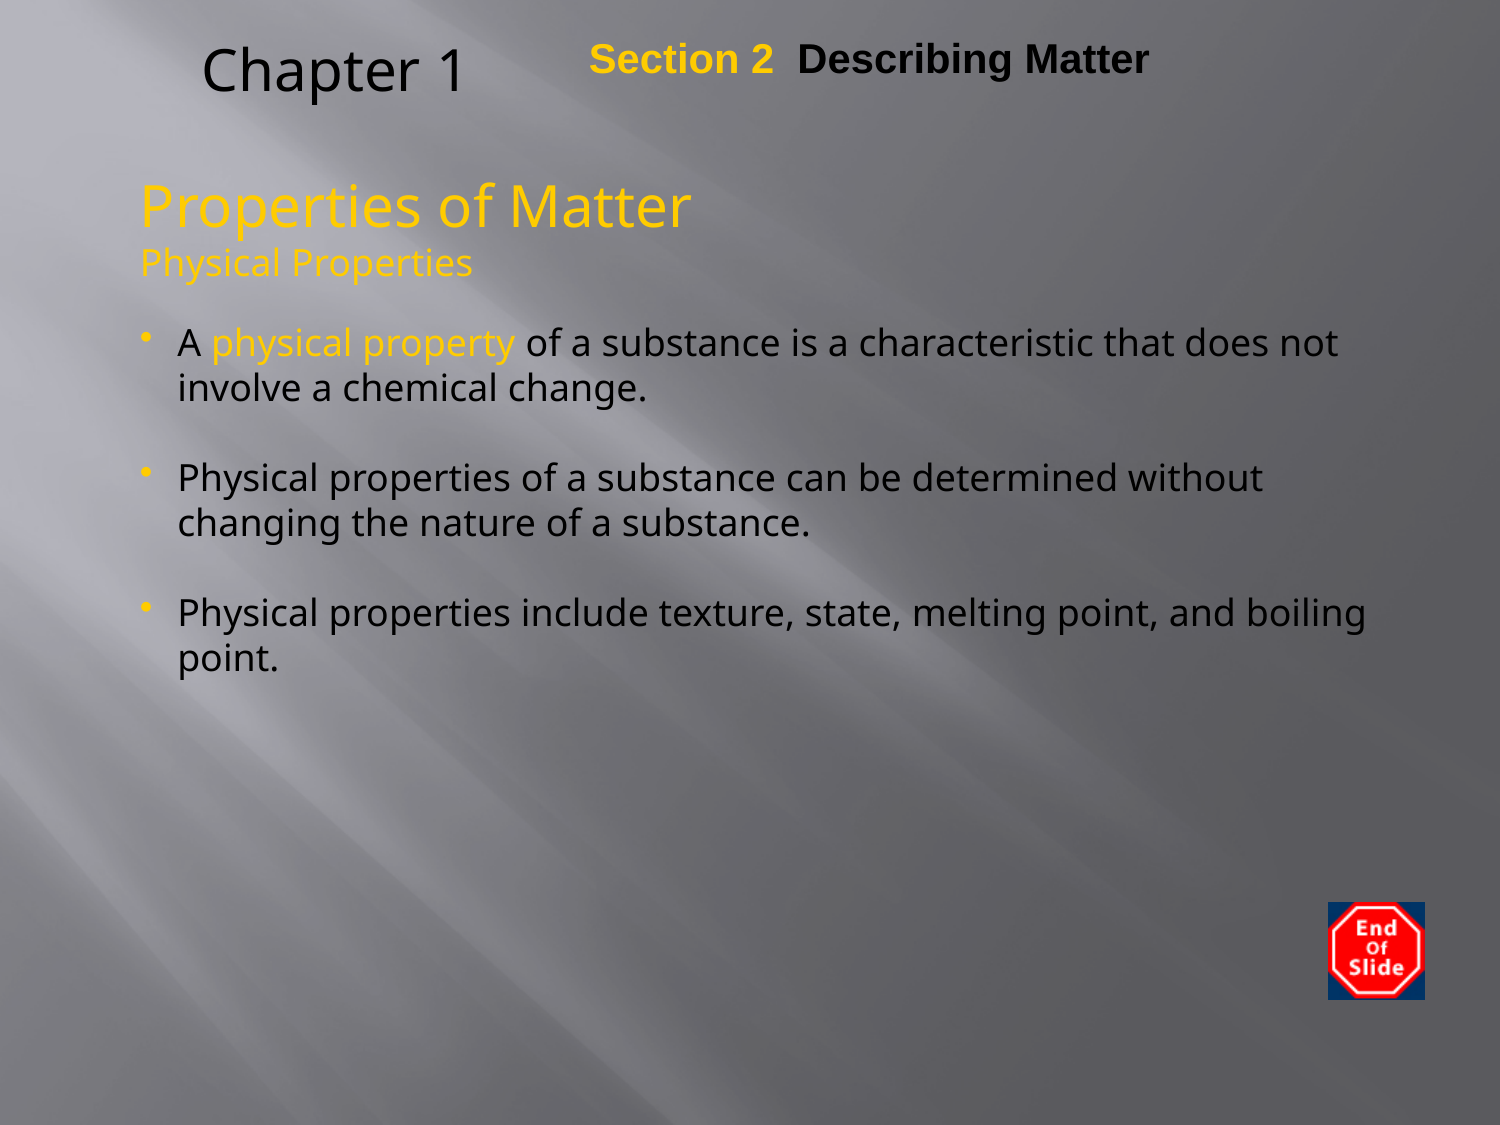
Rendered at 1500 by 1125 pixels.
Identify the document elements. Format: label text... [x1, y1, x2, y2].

text_box Properties of Matter Physical Properties [125, 161, 1390, 292]
text_box Chapter 1 [187, 25, 485, 110]
text_box Section 2 Describing Matter [574, 24, 1341, 90]
picture [1328, 902, 1426, 1001]
text_box A physical property of a substance is a characteristic that does not involve a chemical change. Physical properties of a substance can be determined without changing the nature of a substance. Physical properties include texture, state, melting point, and boiling point. [125, 311, 1390, 732]
